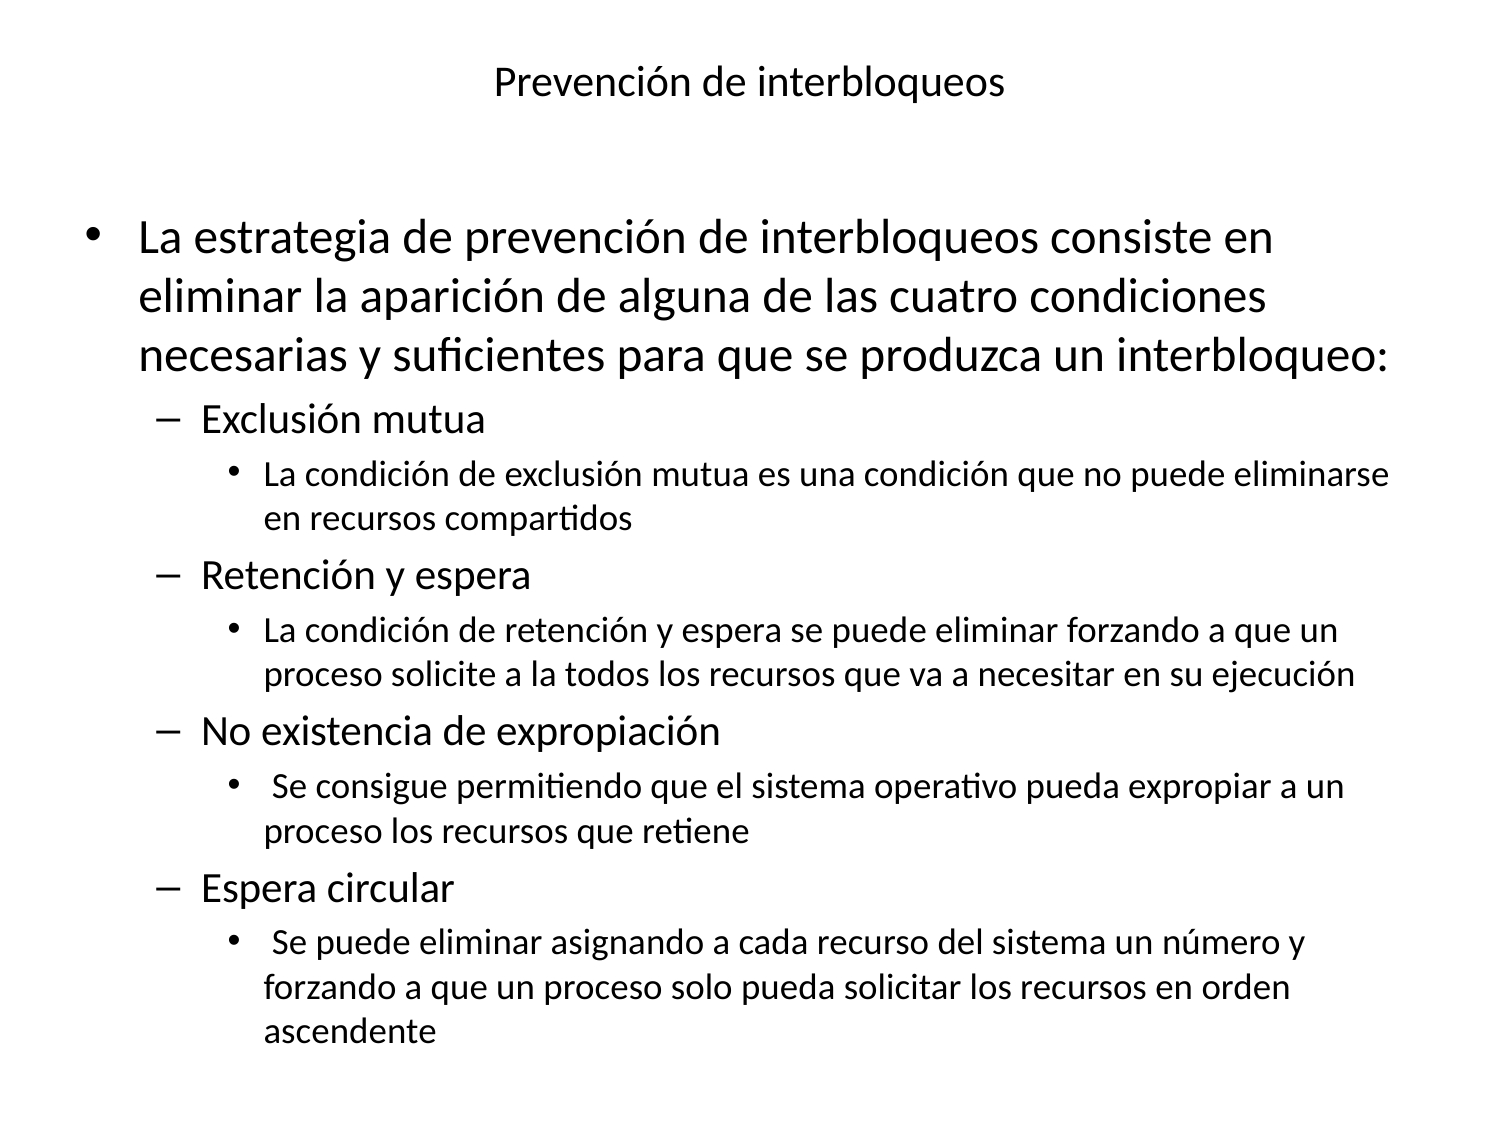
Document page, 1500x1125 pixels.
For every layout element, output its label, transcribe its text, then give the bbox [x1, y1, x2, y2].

title Prevención de interbloqueos [75, 45, 1425, 114]
list La estrategia de prevención de interbloqueos consiste en eliminar la aparición de alguna de las cuatro condiciones necesarias y suficientes para que se produzca un interbloqueo: Exclusión mutua La condición de exclusión mutua es una condición que no puede eliminarse en recursos compartidos Retención y espera La condición de retención y espera se puede eliminar forzando a que un proceso solicite a la todos los recursos que va a necesitar en su ejecución No existencia de expropiación Se consigue permitiendo que el sistema operativo pueda expropiar a un proceso los recursos que retiene Espera circular Se puede eliminar asignando a cada recurso del sistema un número y forzando a que un proceso solo pueda solicitar los recursos en orden ascendente [69, 196, 1420, 1088]
